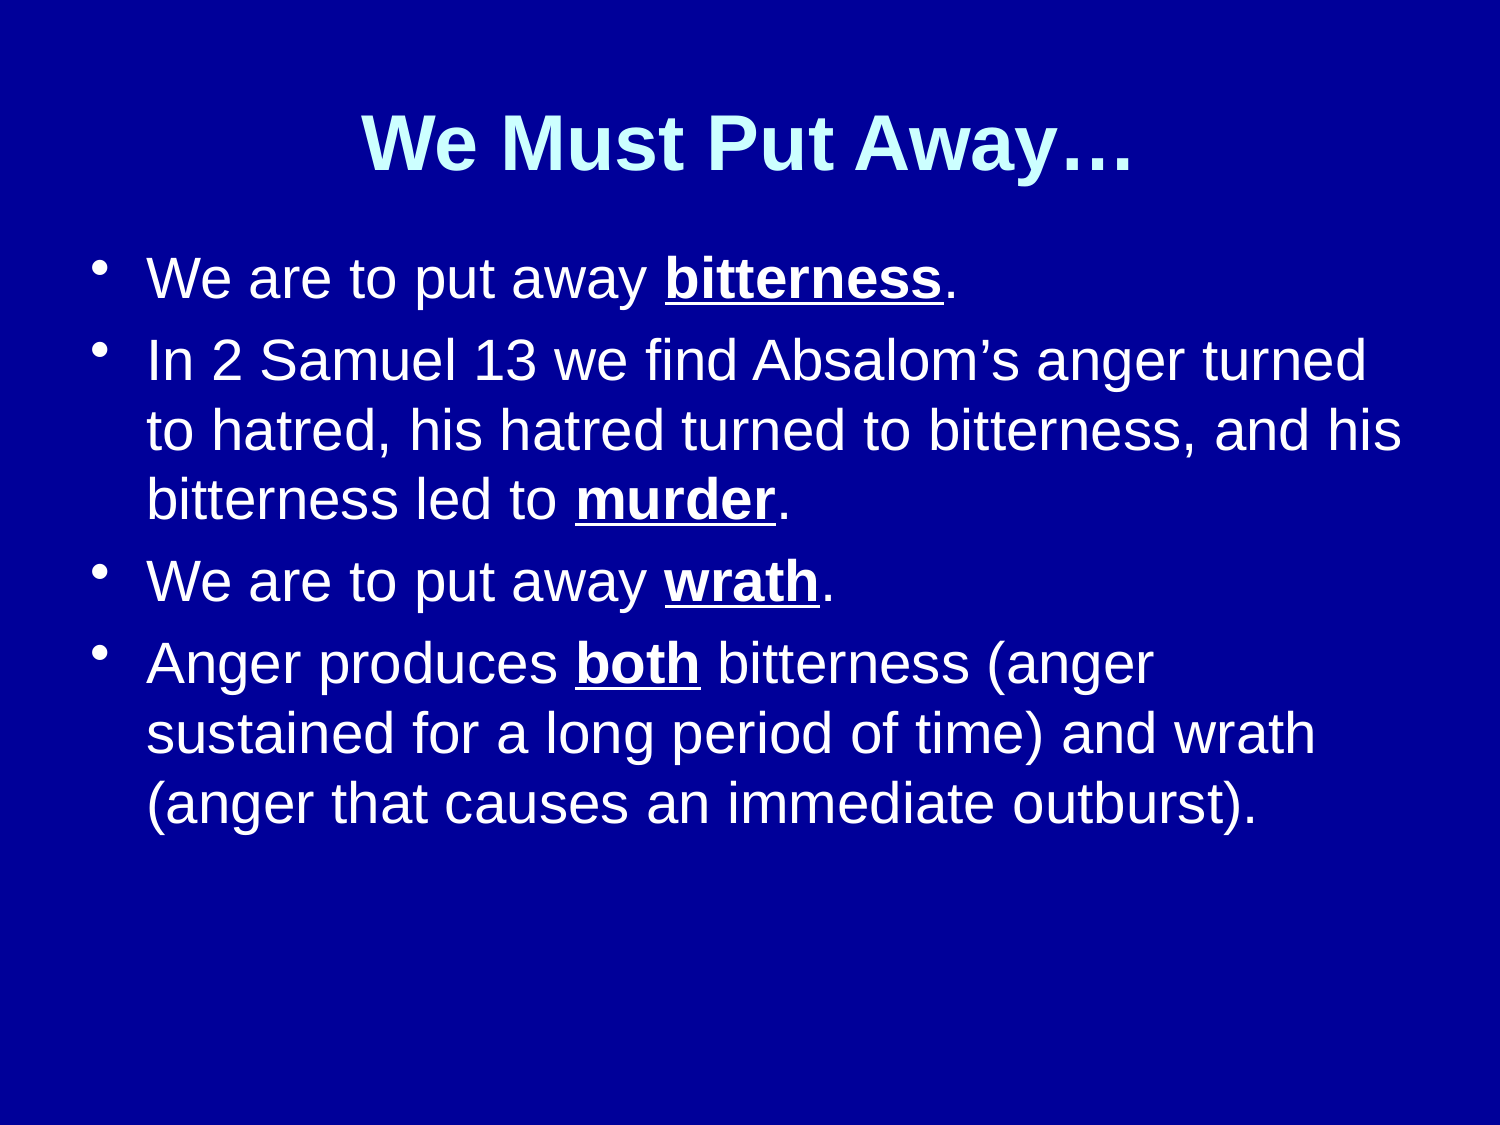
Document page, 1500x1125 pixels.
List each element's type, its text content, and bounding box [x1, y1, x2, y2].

title We Must Put Away… [74, 44, 1426, 232]
list We are to put away bitterness. In 2 Samuel 13 we find Absalom’s anger turned to hatred, his hatred turned to bitterness, and his bitterness led to murder. We are to put away wrath. Anger produces both bitterness (anger sustained for a long period of time) and wrath (anger that causes an immediate outburst). [74, 232, 1426, 1006]
